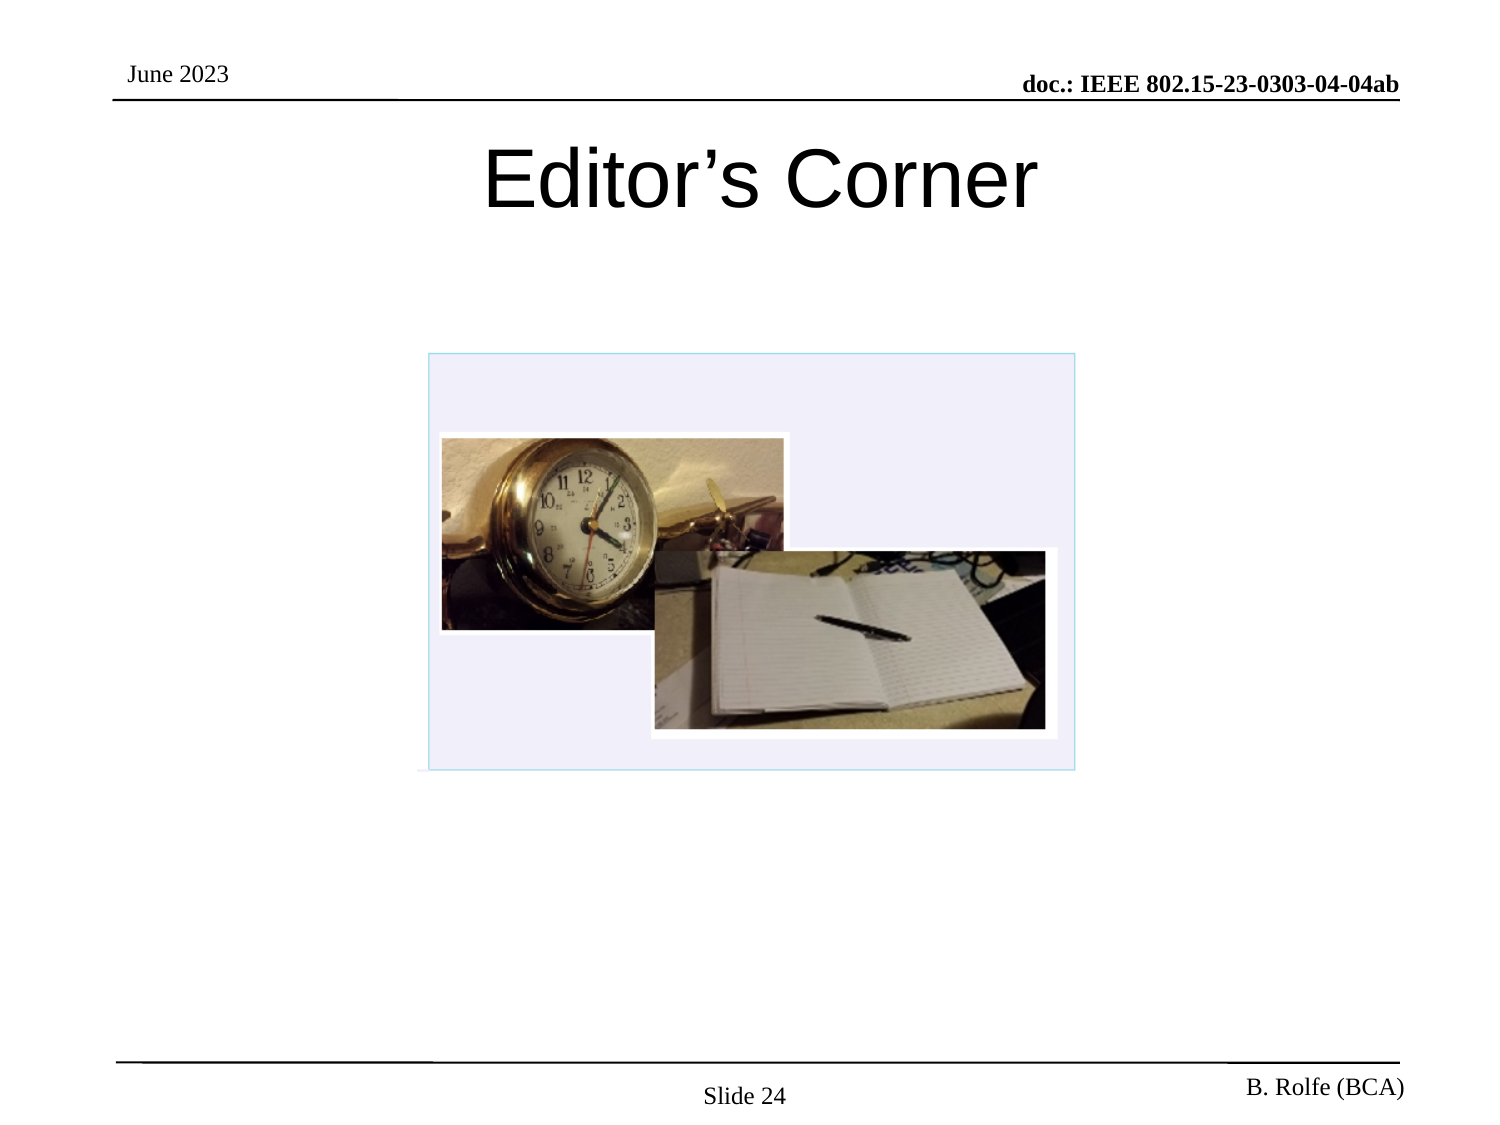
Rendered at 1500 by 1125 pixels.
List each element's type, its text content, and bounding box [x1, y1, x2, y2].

slide_number Slide 24 [690, 1075, 799, 1115]
picture [417, 343, 1083, 782]
title Editor’s Corner [123, 112, 1398, 237]
